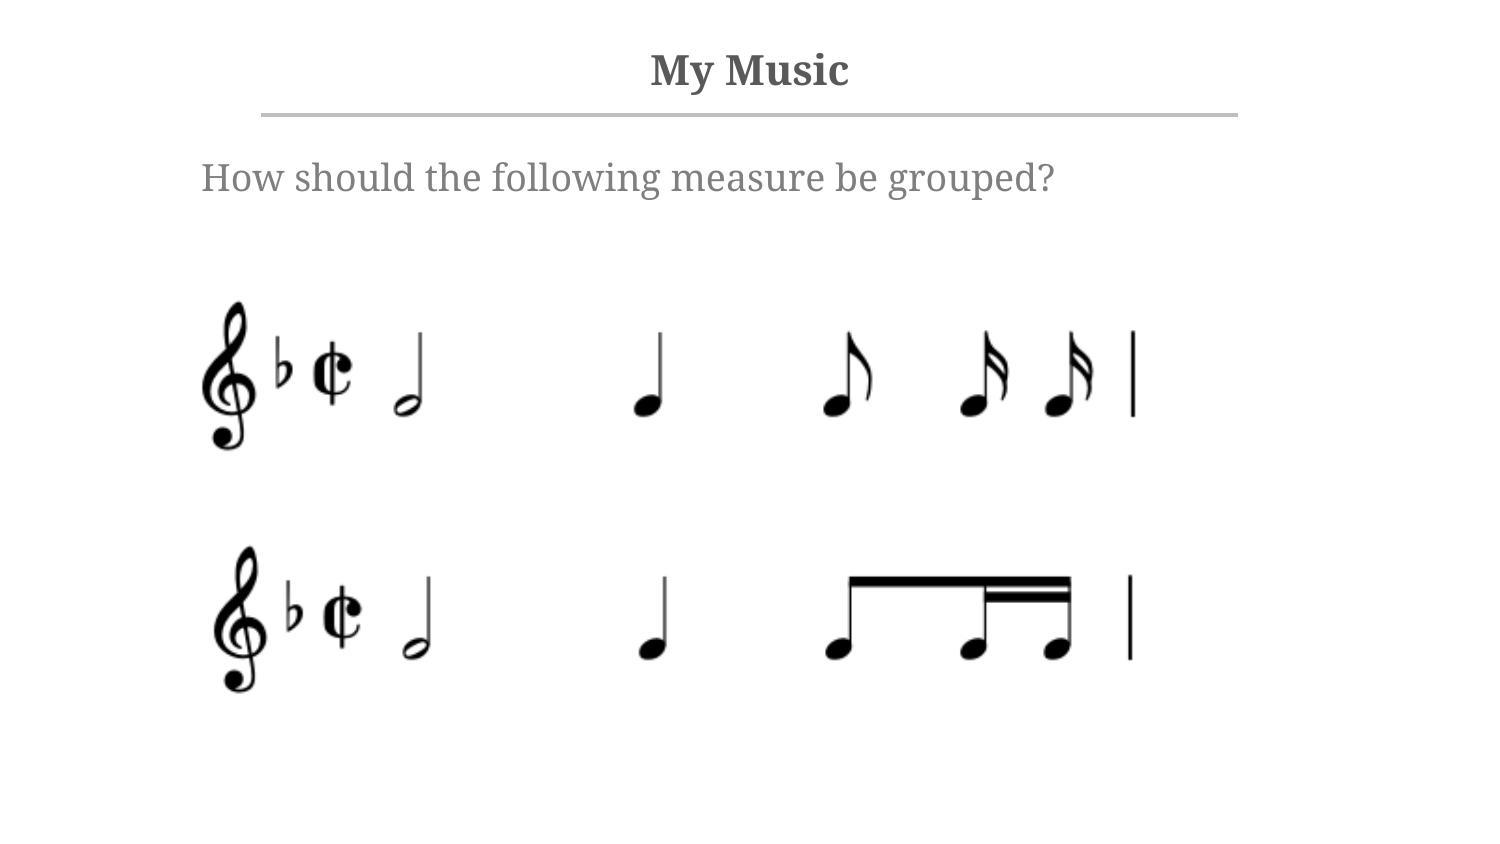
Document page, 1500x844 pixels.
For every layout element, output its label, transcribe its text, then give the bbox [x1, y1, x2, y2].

picture [169, 236, 1189, 766]
text_box How should the following measure be grouped? [185, 124, 1376, 208]
